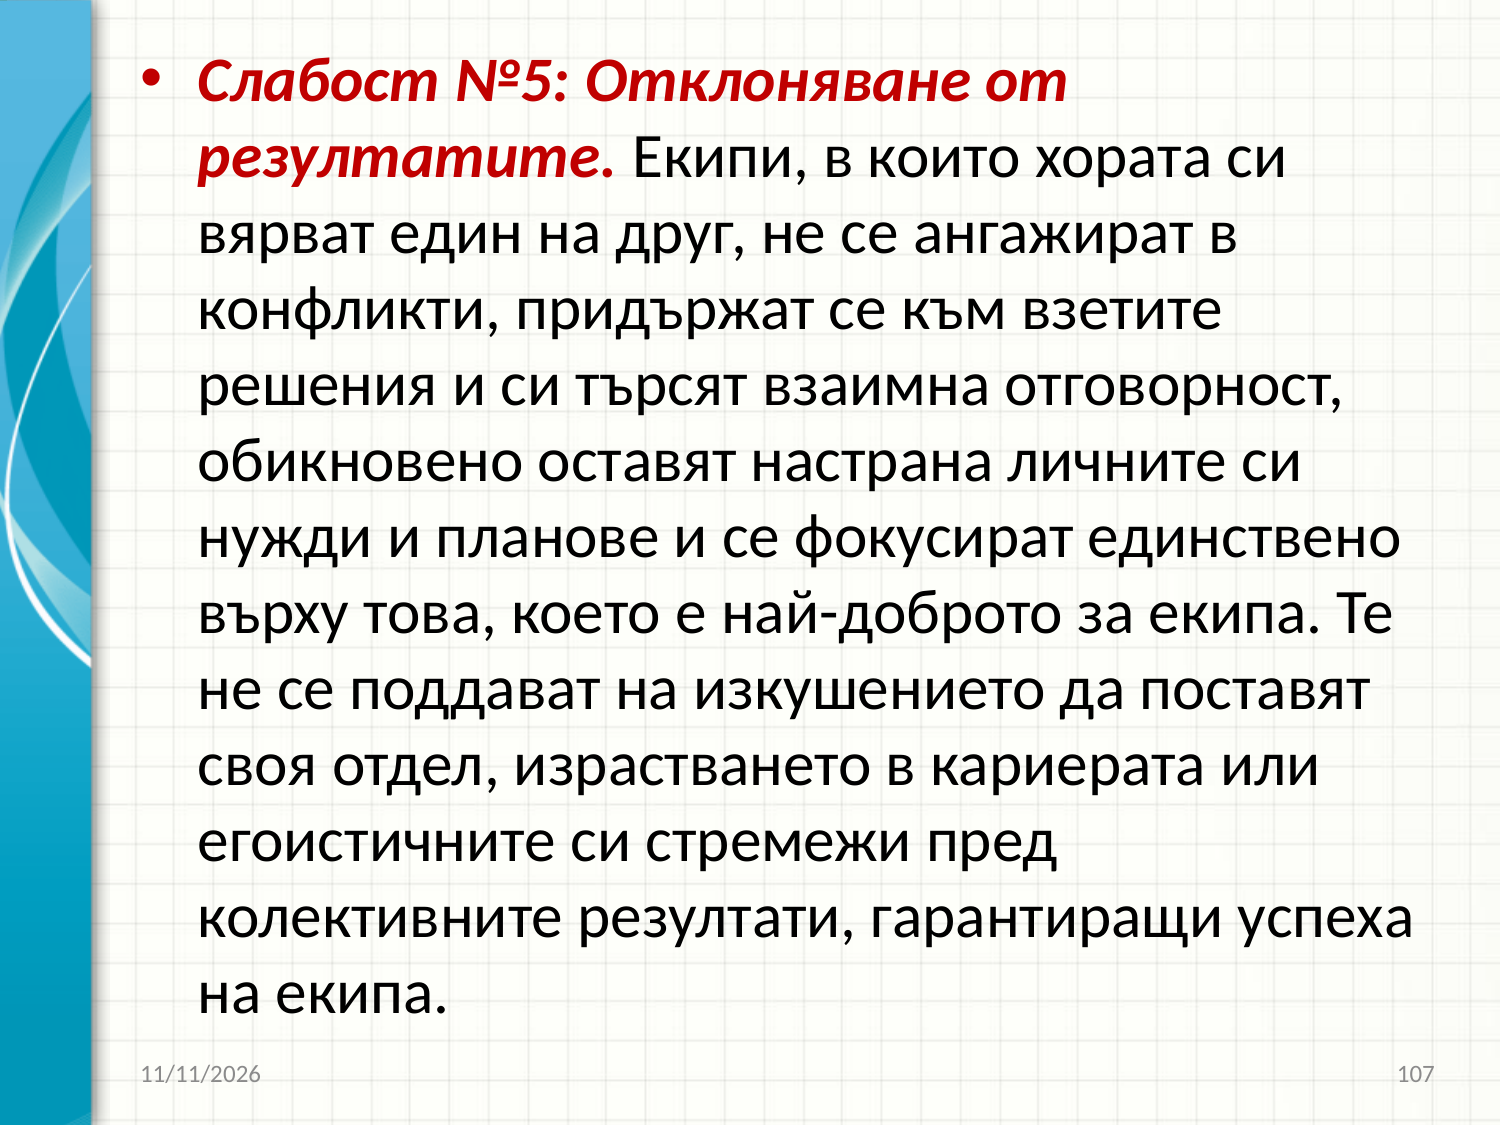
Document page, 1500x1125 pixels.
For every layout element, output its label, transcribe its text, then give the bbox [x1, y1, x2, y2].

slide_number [125, 1042, 475, 1103]
list Слабост №5: Отклоняване от резултатите. Екипи, в които хората си вярват един на друг, не се ангажират в конфликти, придържат се към взетите решения и си търсят взаимна отговорност, обикновено оставят настрана личните си нужди и планове и се фокусират единствено върху това, което е най-доброто за екипа. Те не се поддават на изкушението да поставят своя отдел, израстването в кариерата или егоистичните си стремежи пред колективните резултати, гарантиращи успеха на екипа. [125, 30, 1450, 1035]
picture [0, 0, 1500, 1125]
slide_number 107 [1100, 1042, 1450, 1103]
